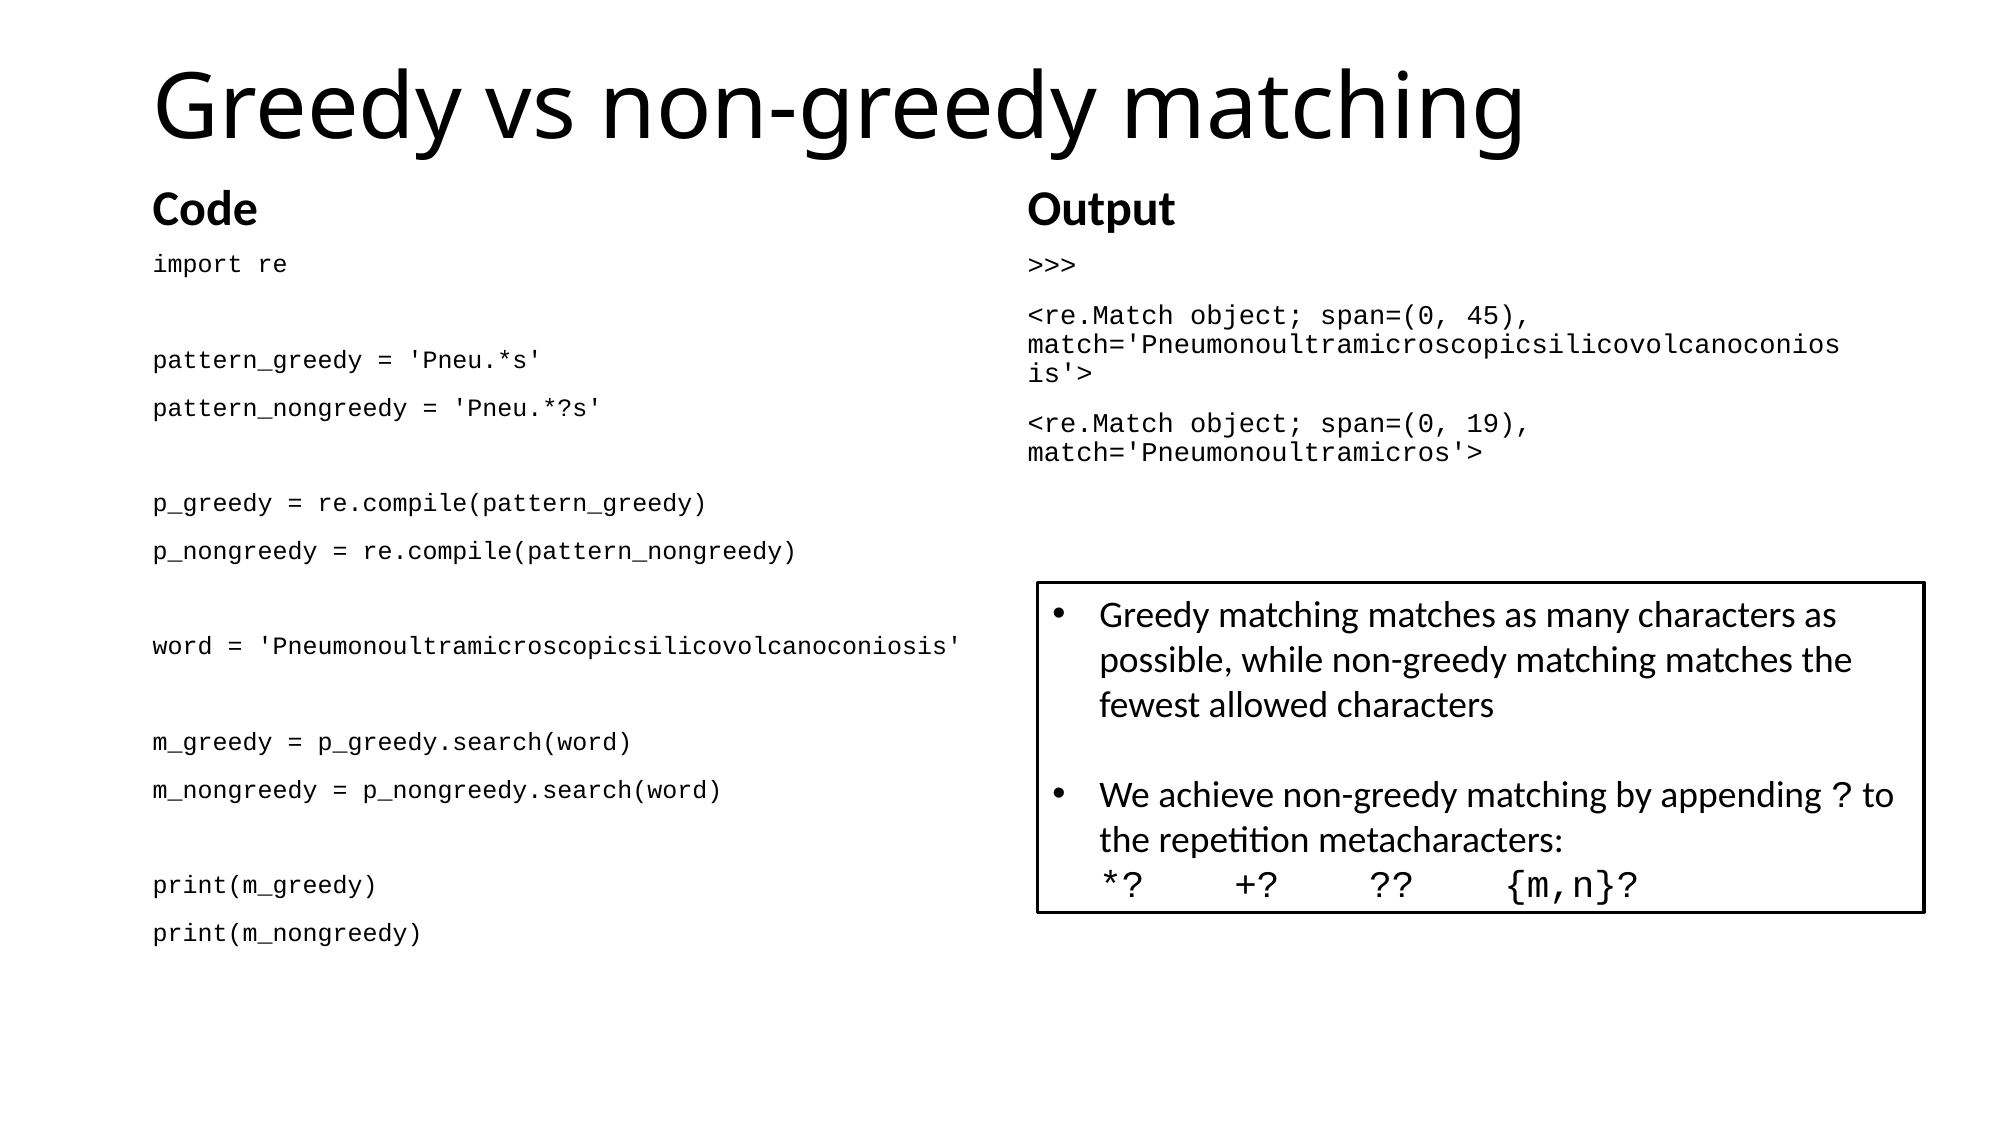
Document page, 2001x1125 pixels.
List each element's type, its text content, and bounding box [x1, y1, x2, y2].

list Output [1012, 108, 1863, 243]
list Code [137, 108, 984, 243]
list >>> <re.Match object; span=(0, 45), match='Pneumonoultramicroscopicsilicovolcanoconiosis'> <re.Match object; span=(0, 19), match='Pneumonoultramicros'> [1012, 243, 1863, 486]
text_box Greedy matching matches as many characters as possible, while non-greedy matching matches the fewest allowed characters We achieve non-greedy matching by appending ? to the repetition metacharacters: *? +? ?? {m,n}? [1037, 582, 1925, 913]
list import re pattern_greedy = 'Pneu.*s' pattern_nongreedy = 'Pneu.*?s' p_greedy = re.compile(pattern_greedy) p_nongreedy = re.compile(pattern_nongreedy) word = 'Pneumonoultramicroscopicsilicovolcanoconiosis' m_greedy = p_greedy.search(word) m_nongreedy = p_nongreedy.search(word) print(m_greedy) print(m_nongreedy) [137, 243, 984, 1059]
title Greedy vs non-greedy matching [137, 0, 1863, 218]
